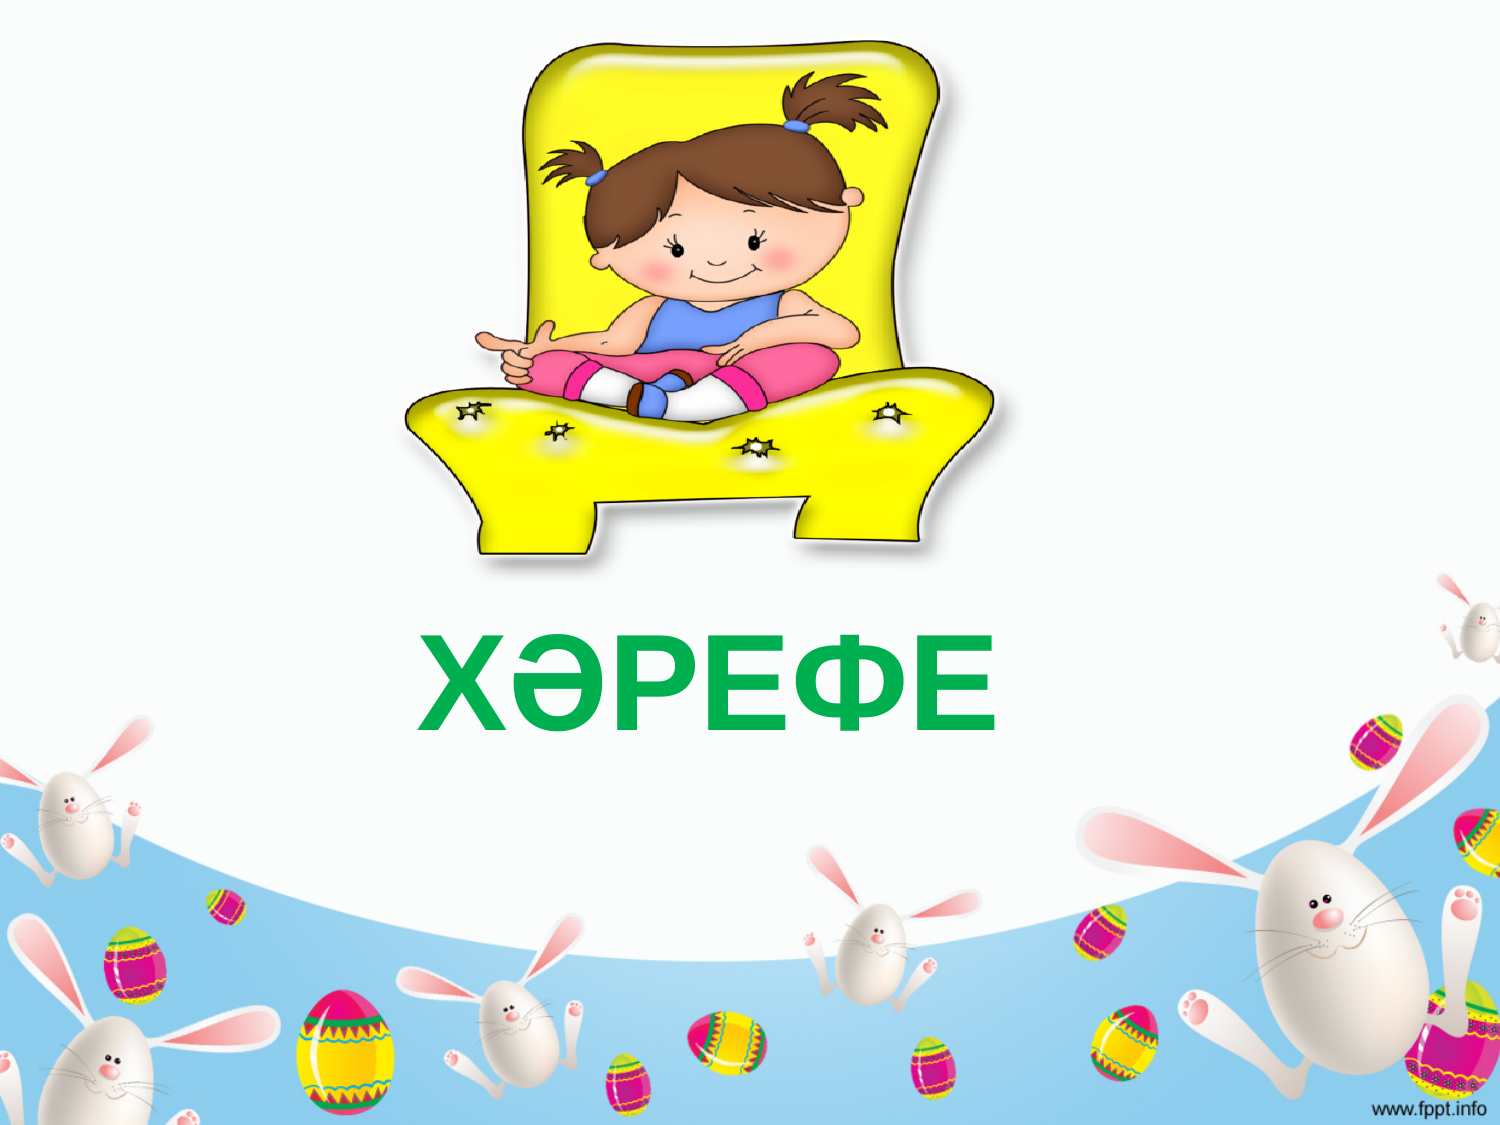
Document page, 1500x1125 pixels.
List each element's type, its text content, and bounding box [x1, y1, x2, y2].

picture [0, 0, 1500, 1125]
text_box ХӘРЕФЕ [304, 605, 1114, 766]
